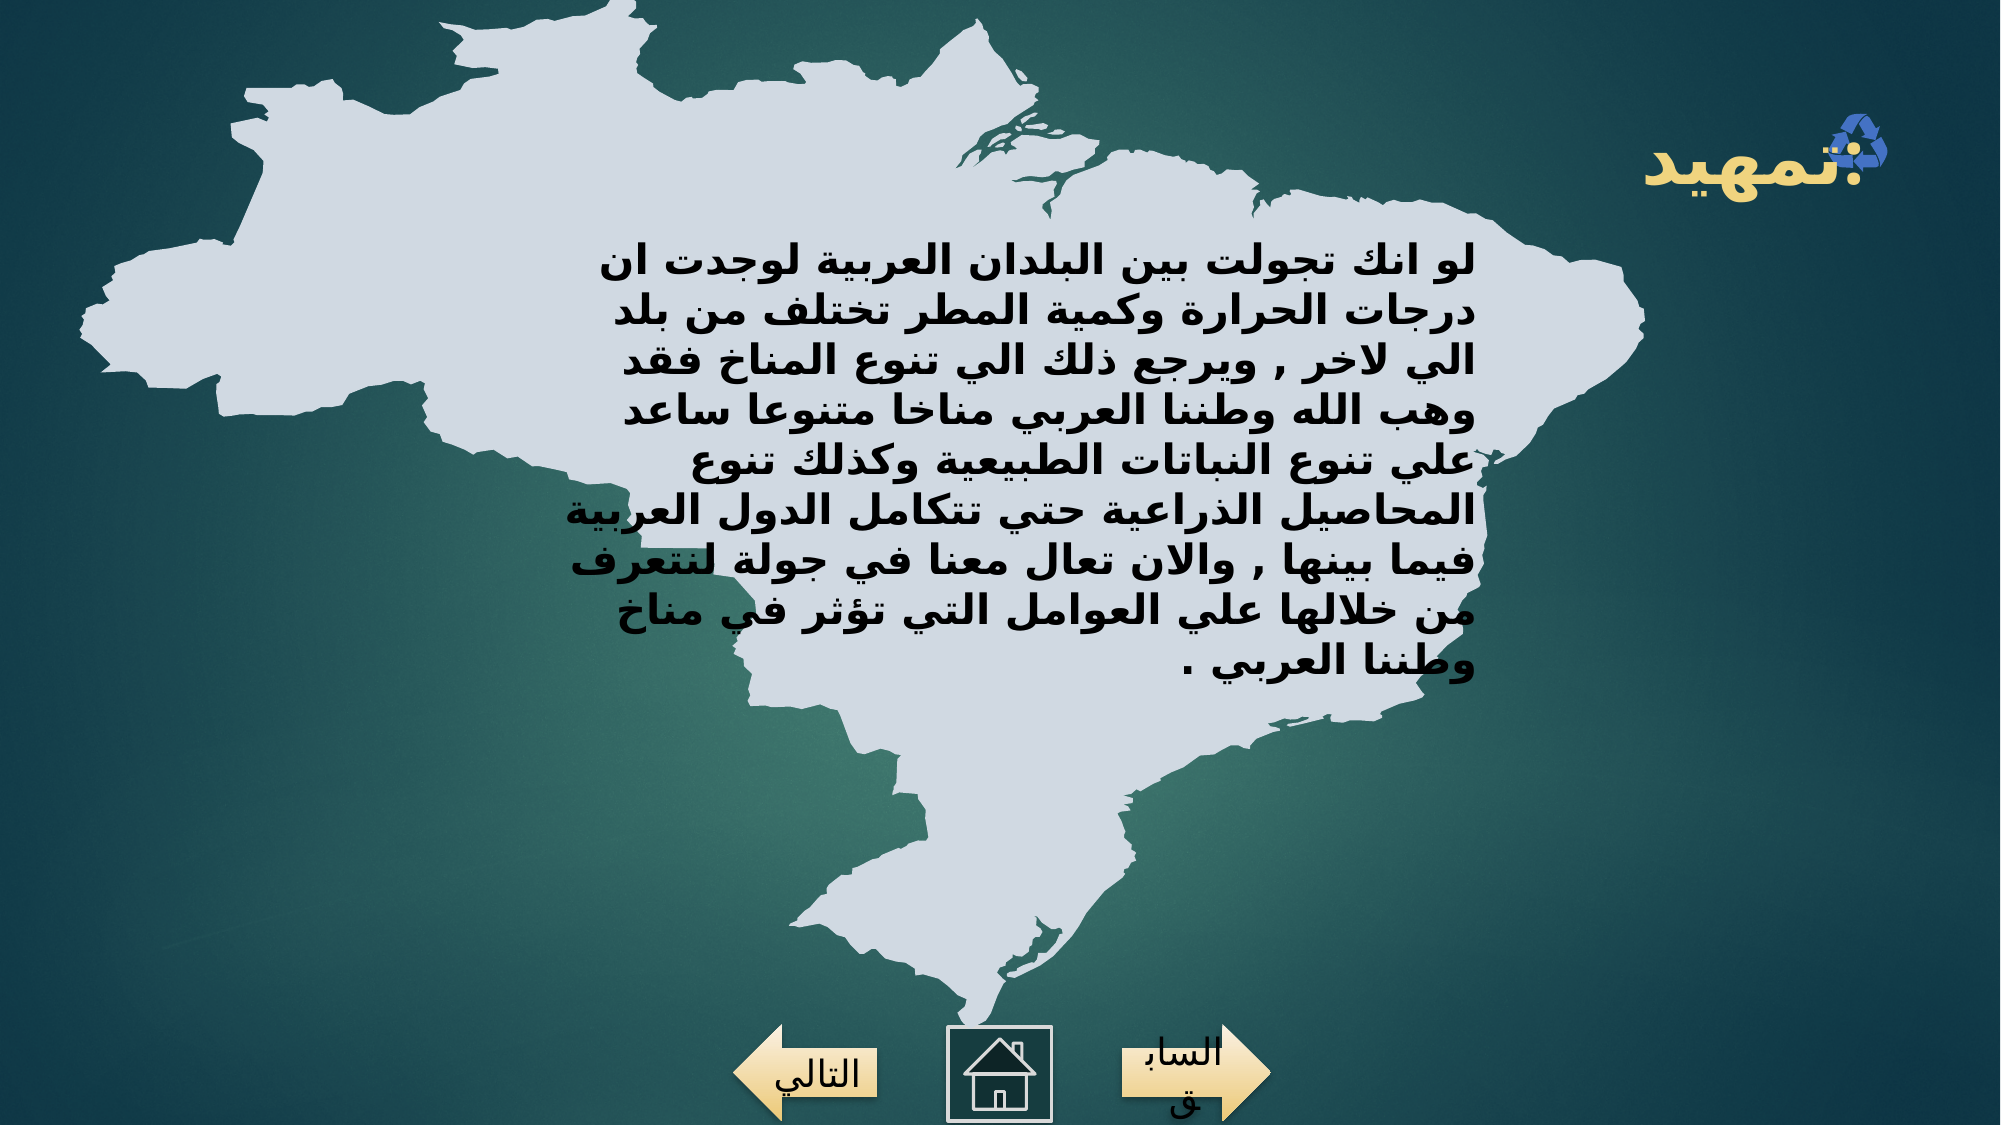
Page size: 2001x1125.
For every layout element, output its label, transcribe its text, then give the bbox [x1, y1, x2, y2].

text_box [747, 691, 1425, 1029]
text_box [1880, 136, 1888, 168]
text_box لو انك تجولت بين البلدان العربية لوجدت ان درجات الحرارة وكمية المطر تختلف من بلد الي لاخر , ويرجع ذلك الي تنوع المناخ فقد وهب الله وطننا العربي مناخا متنوعا ساعد علي تنوع النباتات الطبيعية وكذلك تنوع المحاصيل الذراعية حتي تتكامل الدول العربية فيما بينها , والان تعال معنا في جولة لنتعرف من خلالها علي العوامل التي تؤثر في مناخ وطننا العربي . [535, 225, 1492, 691]
text_box تمهيد: [1626, 101, 1880, 207]
text_box [79, 0, 1646, 467]
